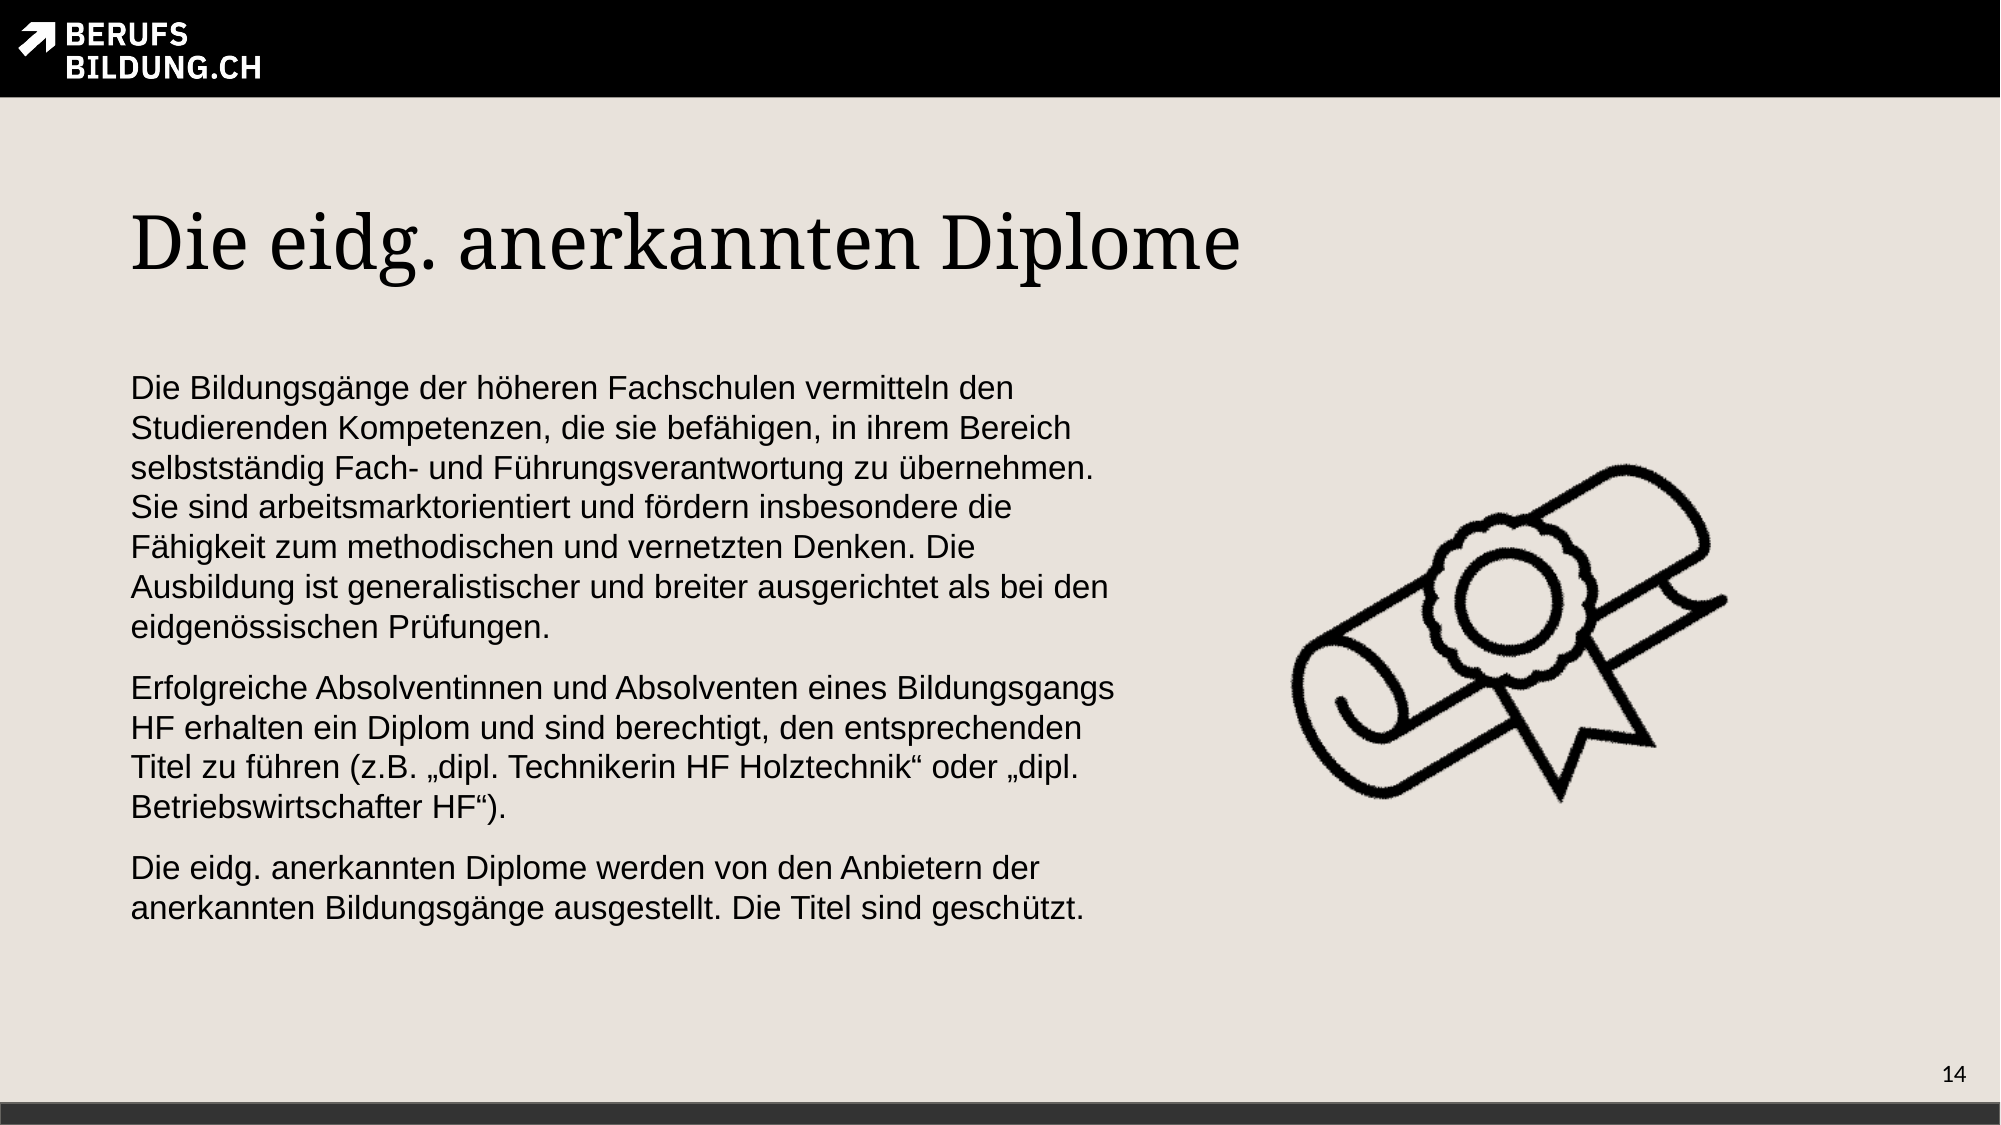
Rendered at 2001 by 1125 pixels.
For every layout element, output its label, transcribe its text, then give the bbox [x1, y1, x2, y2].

picture [1156, 296, 1885, 1025]
title Die eidg. anerkannten Diplome [115, 136, 1438, 355]
list Die Bildungsgänge der höheren Fachschulen vermitteln den Studierenden Kompetenzen, die sie befähigen, in ihrem Bereich selbstständig Fach- und Führungsverantwortung zu übernehmen. Sie sind arbeitsmarktorientiert und fördern insbesondere die Fähigkeit zum methodischen und vernetzten Denken. Die Ausbildung ist generalistischer und breiter ausgerichtet als bei den eidgenössischen Prüfungen. Erfolgreiche Absolventinnen und Absolventen eines Bildungsgangs HF erhalten ein Diplom und sind berechtigt, den entsprechenden Titel zu führen (z.B. „dipl. Technikerin HF Holztechnik“ oder „dipl. Betriebswirtschafter HF“). Die eidg. anerkannten Diplome werden von den Anbietern der anerkannten Bildungsgänge ausgestellt. Die Titel sind geschützt. [115, 358, 1146, 1025]
picture [18, 22, 260, 79]
